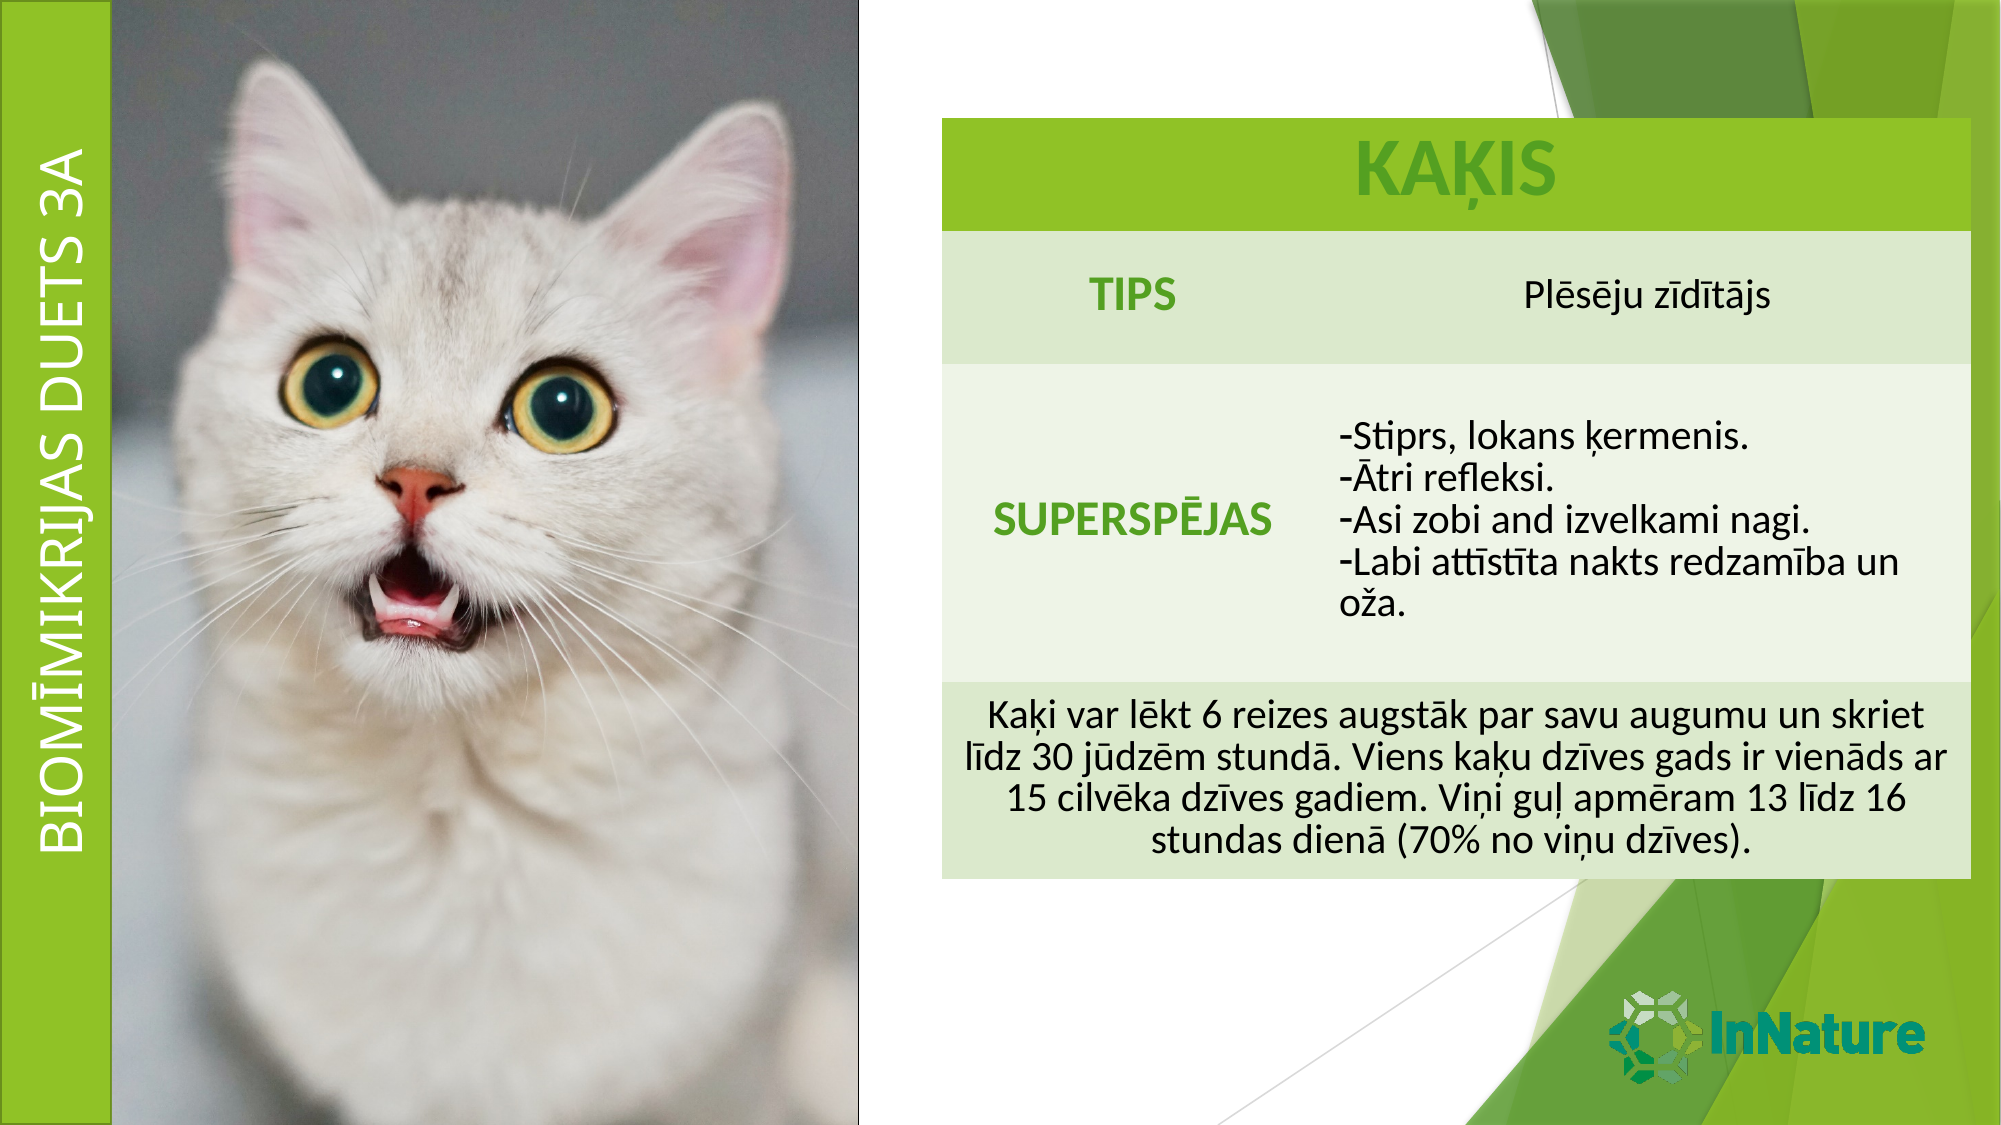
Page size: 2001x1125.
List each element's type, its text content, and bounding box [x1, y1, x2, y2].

table_cell Stiprs, lokans ķermenis. Ātri refleksi. Asi zobi and izvelkami nagi. Labi attīstīta nakts redzamība un oža. [1324, 364, 1971, 682]
picture [1609, 990, 1925, 1084]
table_header KAĶIS [942, 118, 1971, 231]
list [111, 0, 859, 1125]
text_box [0, 0, 109, 1125]
table_cell Plēsēju zīdītājs [1324, 231, 1971, 364]
table_cell Kaķi var lēkt 6 reizes augstāk par savu augumu un skriet līdz 30 jūdzēm stundā. Viens kaķu dzīves gads ir vienāds ar 15 cilvēka dzīves gadiem. Viņi guļ apmēram 13 līdz 16 stundas dienā (70% no viņu dzīves). [942, 682, 1971, 879]
table_cell SUPERSPĒJAS [942, 364, 1324, 682]
text_box BIOMĪMIKRIJAS DUETS 3A [8, 472, 106, 873]
table_cell TIPS [942, 231, 1324, 364]
